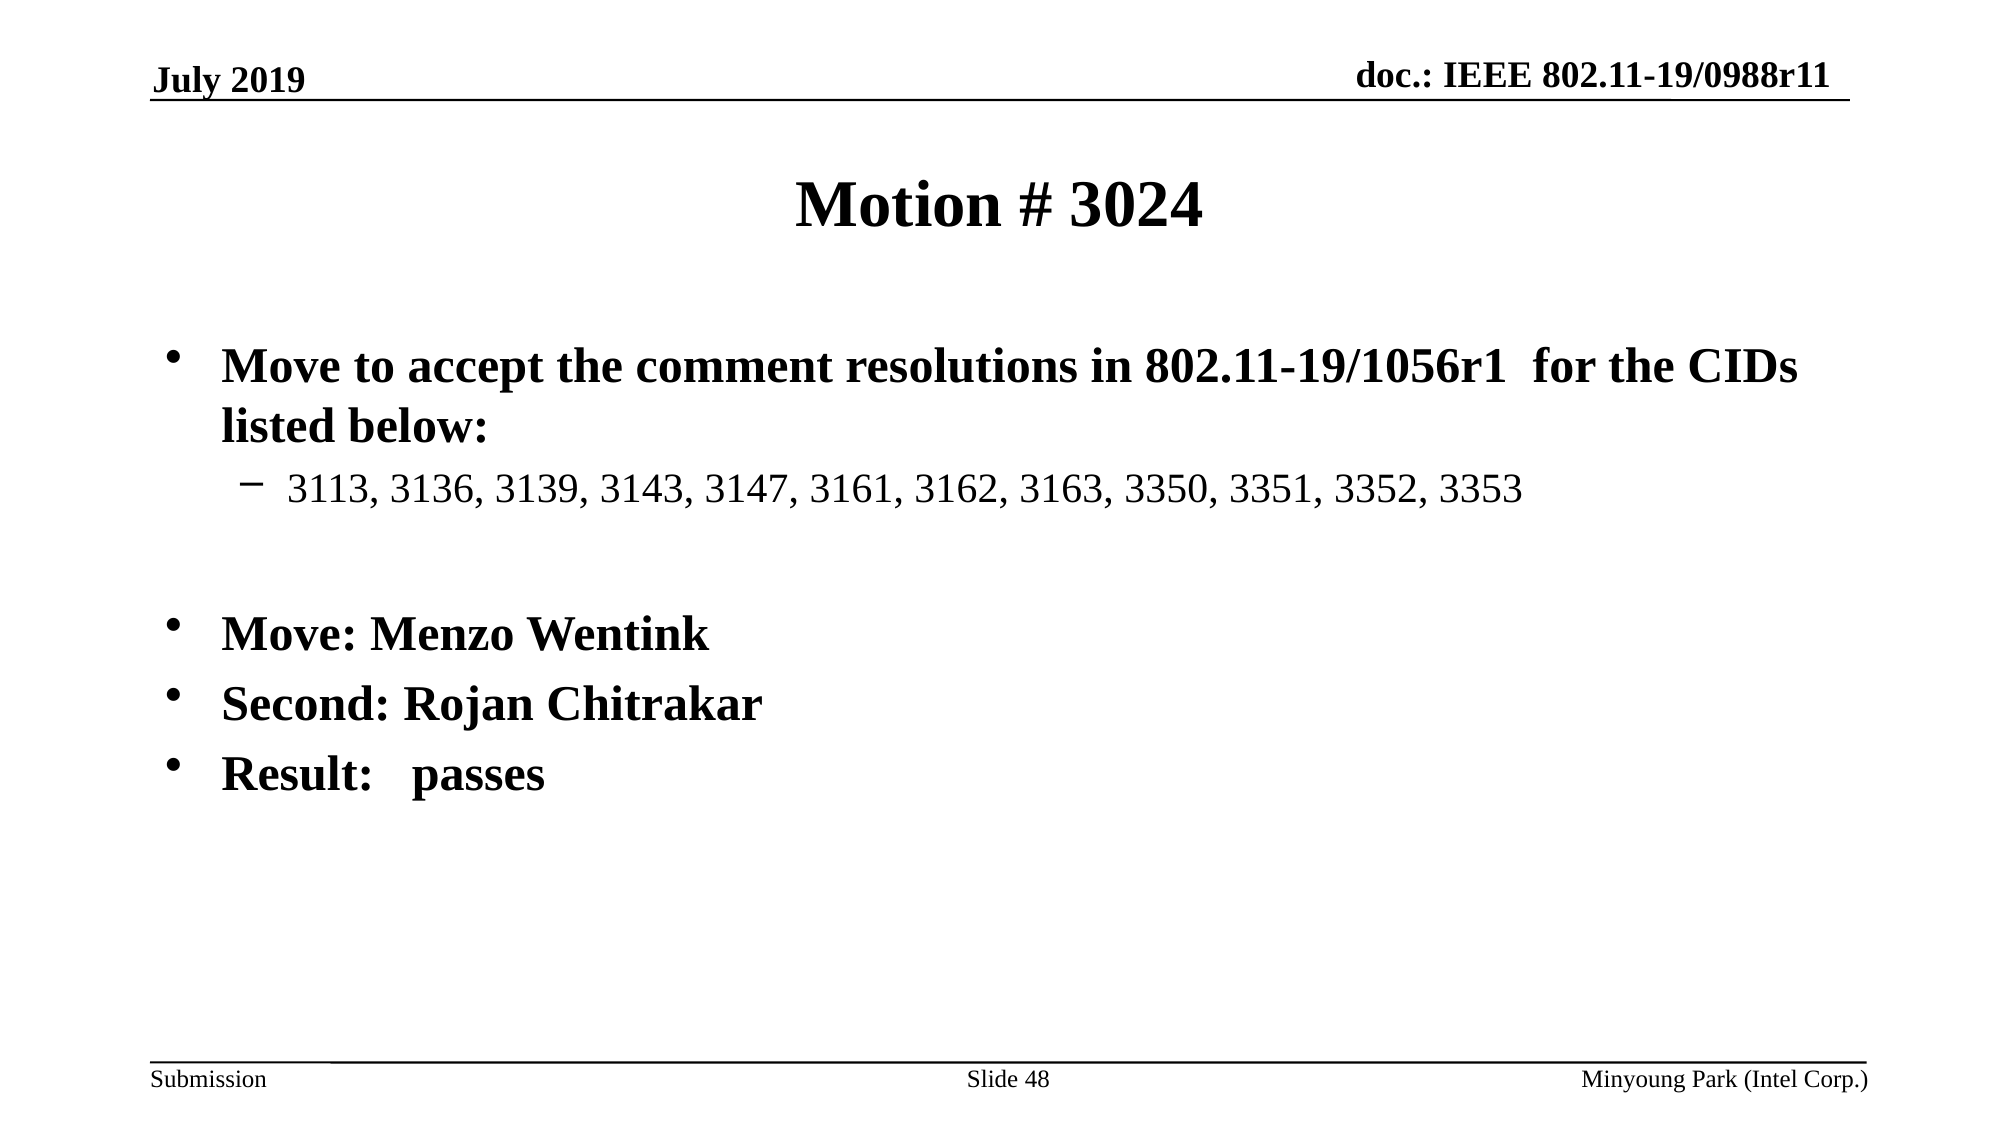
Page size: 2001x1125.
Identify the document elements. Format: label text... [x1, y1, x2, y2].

title Motion # 3024 [150, 112, 1850, 288]
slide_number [152, 54, 347, 101]
footer Minyoung Park (Intel Corp.) [1266, 1061, 1869, 1093]
list Move to accept the comment resolutions in 802.11-19/1056r1 for the CIDs listed below: 3113, 3136, 3139, 3143, 3147, 3161, 3162, 3163, 3350, 3351, 3352, 3353 Move: Menzo Wentink Second: Rojan Chitrakar Result: passes [150, 324, 1850, 1000]
slide_number Slide 48 [964, 1061, 1053, 1093]
